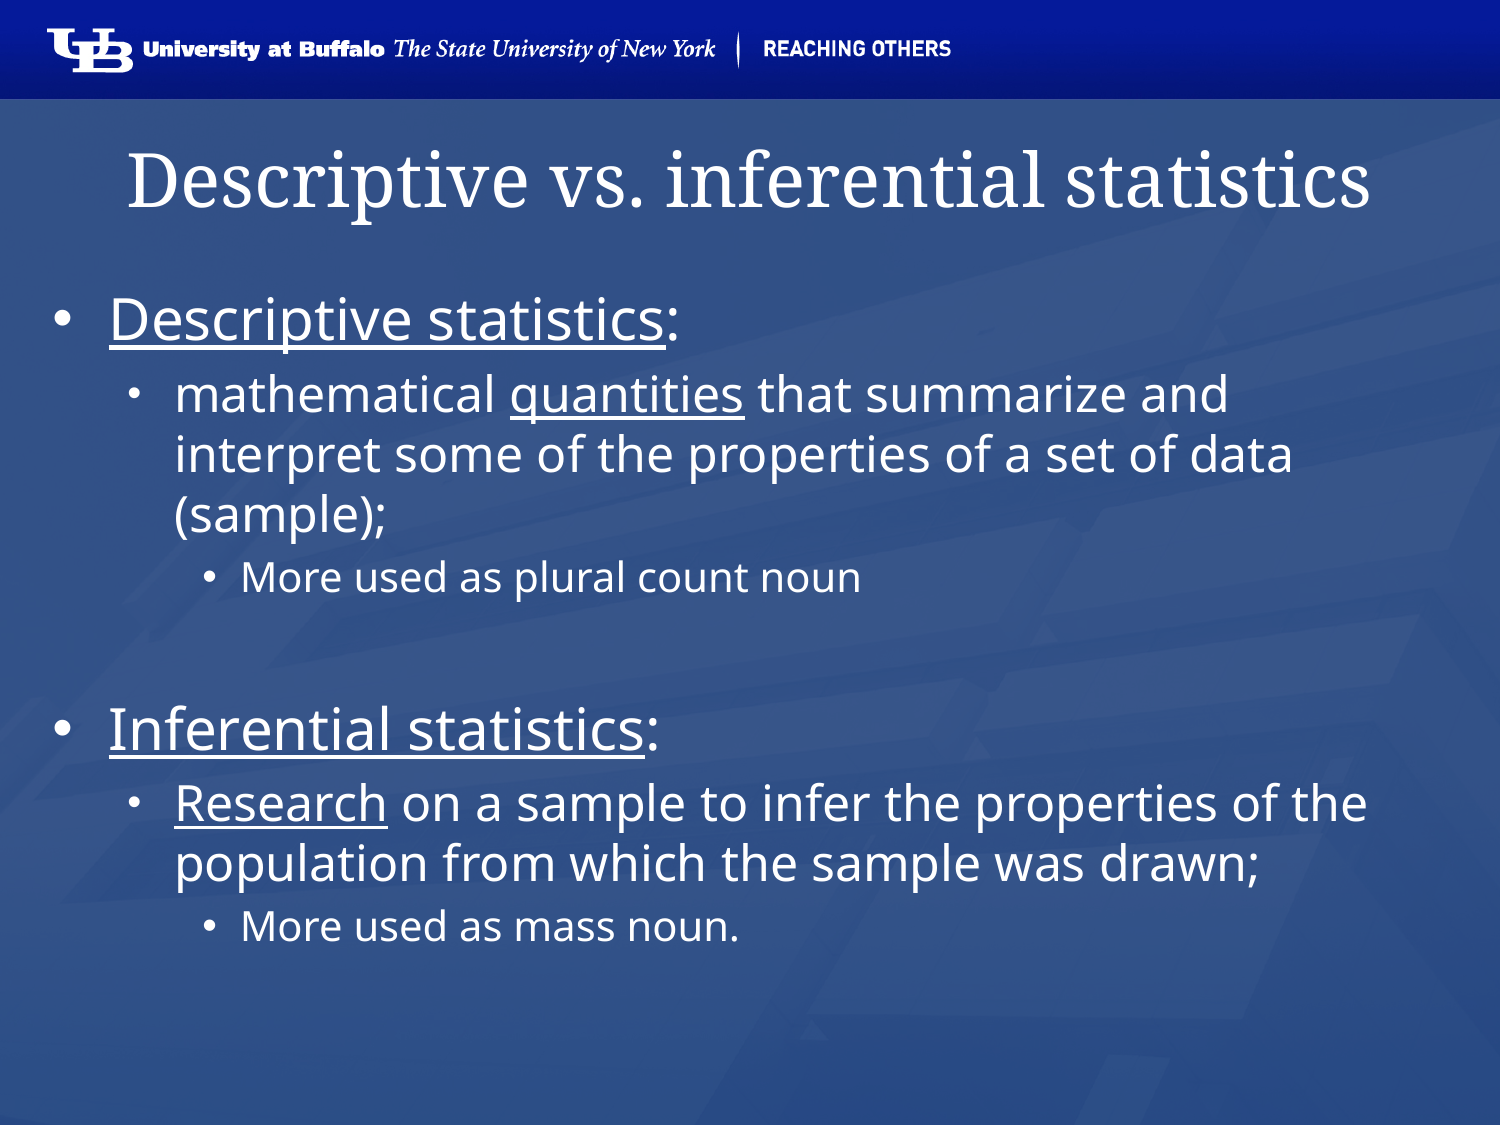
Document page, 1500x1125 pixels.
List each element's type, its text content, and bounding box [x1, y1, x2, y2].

picture [0, 0, 1500, 99]
title Descriptive vs. inferential statistics [37, 125, 1463, 250]
list Descriptive statistics: mathematical quantities that summarize and interpret some of the properties of a set of data (sample); More used as plural count noun Inferential statistics: Research on a sample to infer the properties of the population from which the sample was drawn; More used as mass noun. [37, 275, 1463, 1088]
